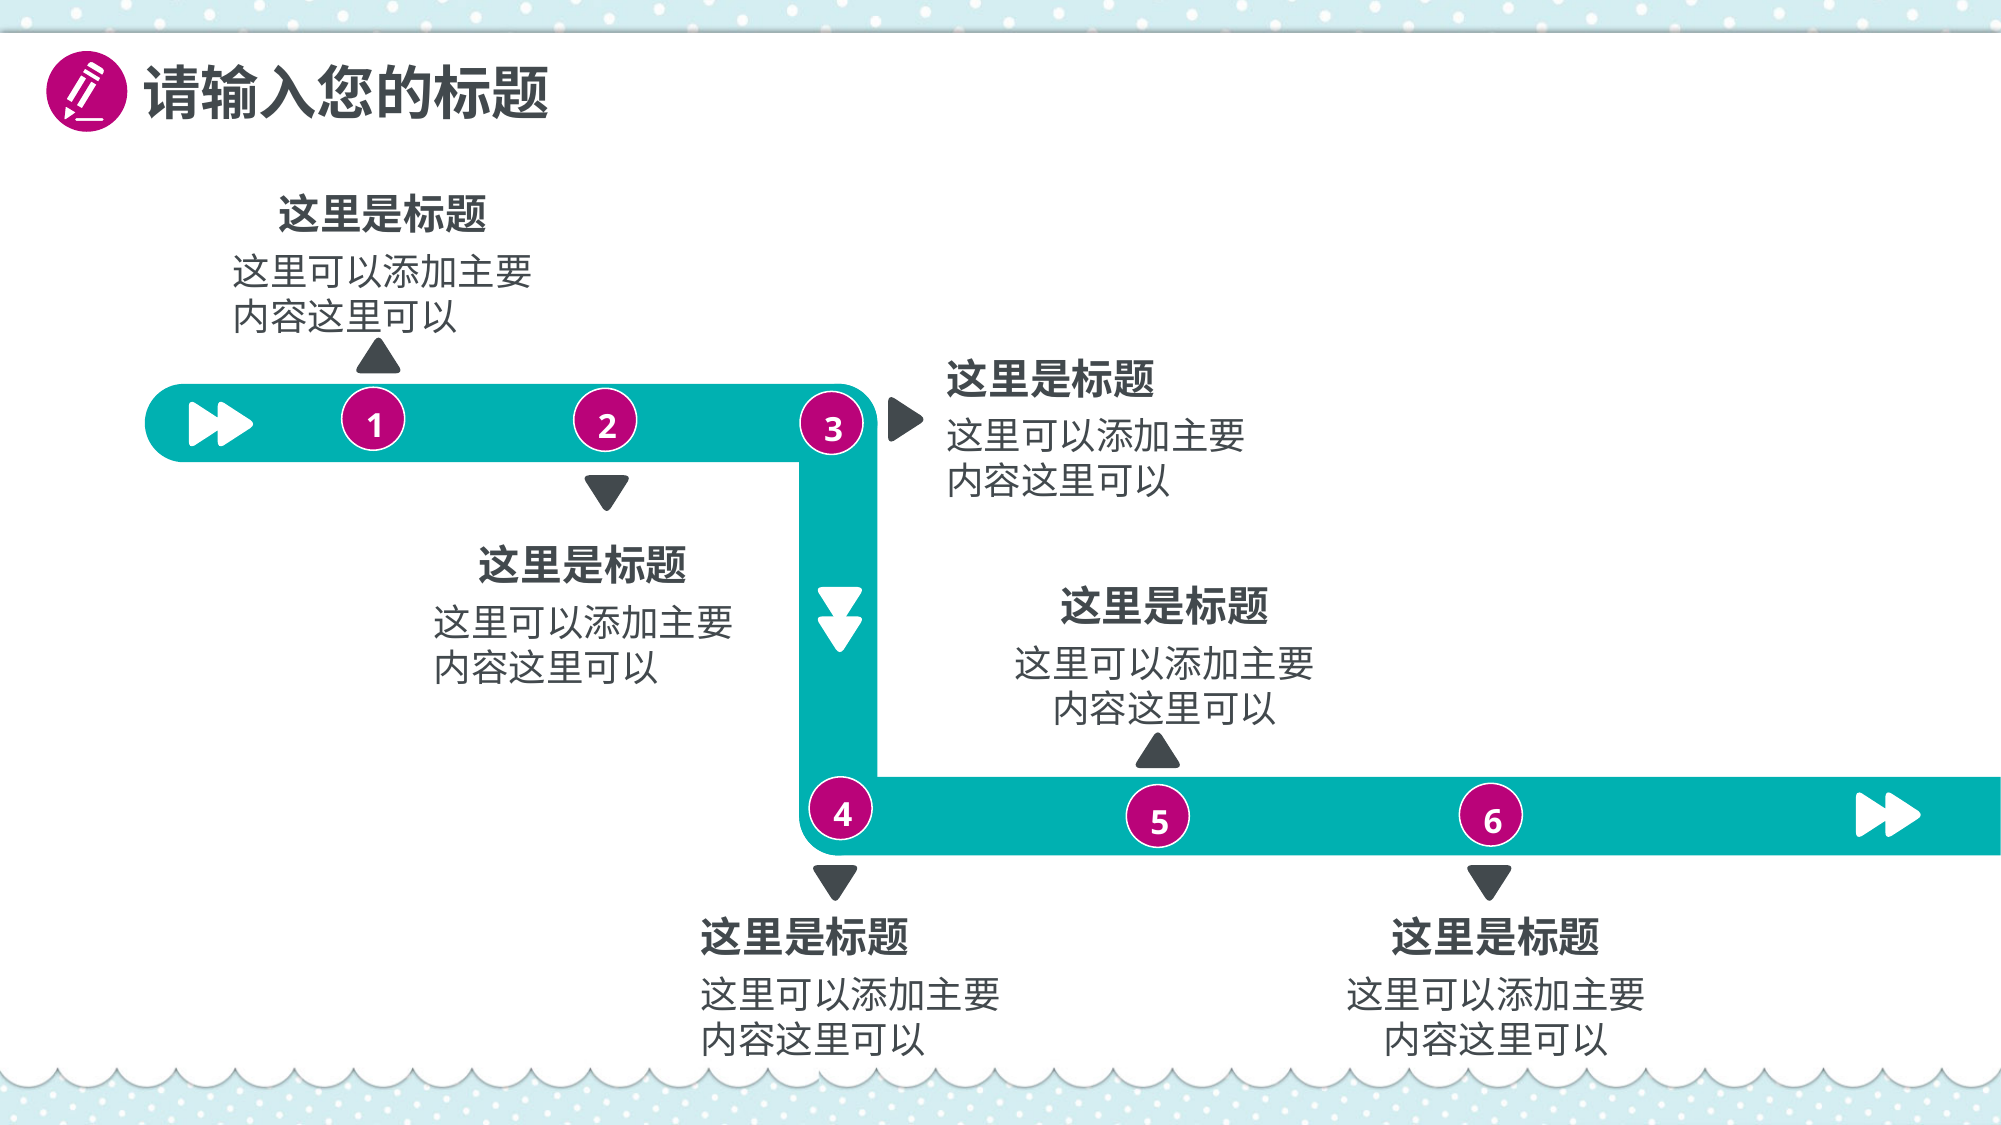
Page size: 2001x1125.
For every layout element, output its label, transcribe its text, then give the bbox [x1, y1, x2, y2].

text_box [799, 776, 2001, 856]
text_box [144, 383, 834, 463]
text_box [584, 475, 629, 511]
text_box 这里是标题 [238, 180, 527, 240]
text_box [188, 401, 254, 447]
text_box [1467, 865, 1512, 901]
text_box [813, 865, 858, 901]
text_box 4 [809, 776, 873, 840]
text_box 这里是标题 [1351, 903, 1641, 963]
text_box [816, 586, 864, 654]
text_box [46, 51, 128, 132]
text_box 这里可以添加主要内容这里可以 [685, 963, 1049, 1069]
text_box 这里可以添加主要内容这里可以 [418, 591, 782, 697]
text_box 5 [1126, 784, 1190, 848]
text_box 2 [573, 388, 637, 452]
text_box 6 [1459, 783, 1523, 847]
picture [0, 0, 2001, 1125]
text_box 请输入您的标题 [127, 48, 670, 134]
text_box 这里可以添加主要内容这里可以 [931, 404, 1295, 510]
text_box 这里可以添加主要内容这里可以 [983, 632, 1347, 738]
text_box [356, 346, 401, 374]
text_box [1135, 738, 1180, 769]
text_box 这里是标题 [1020, 572, 1309, 632]
text_box 1 [341, 387, 405, 451]
text_box [1855, 792, 1921, 837]
text_box 这里可以添加主要内容这里可以 [1314, 963, 1678, 1069]
text_box [888, 397, 924, 442]
text_box 这里是标题 [931, 345, 1221, 404]
text_box [799, 383, 878, 808]
text_box 这里可以添加主要内容这里可以 [218, 240, 581, 346]
text_box 3 [800, 391, 864, 455]
text_box 这里是标题 [685, 903, 975, 963]
text_box 这里是标题 [439, 531, 728, 591]
